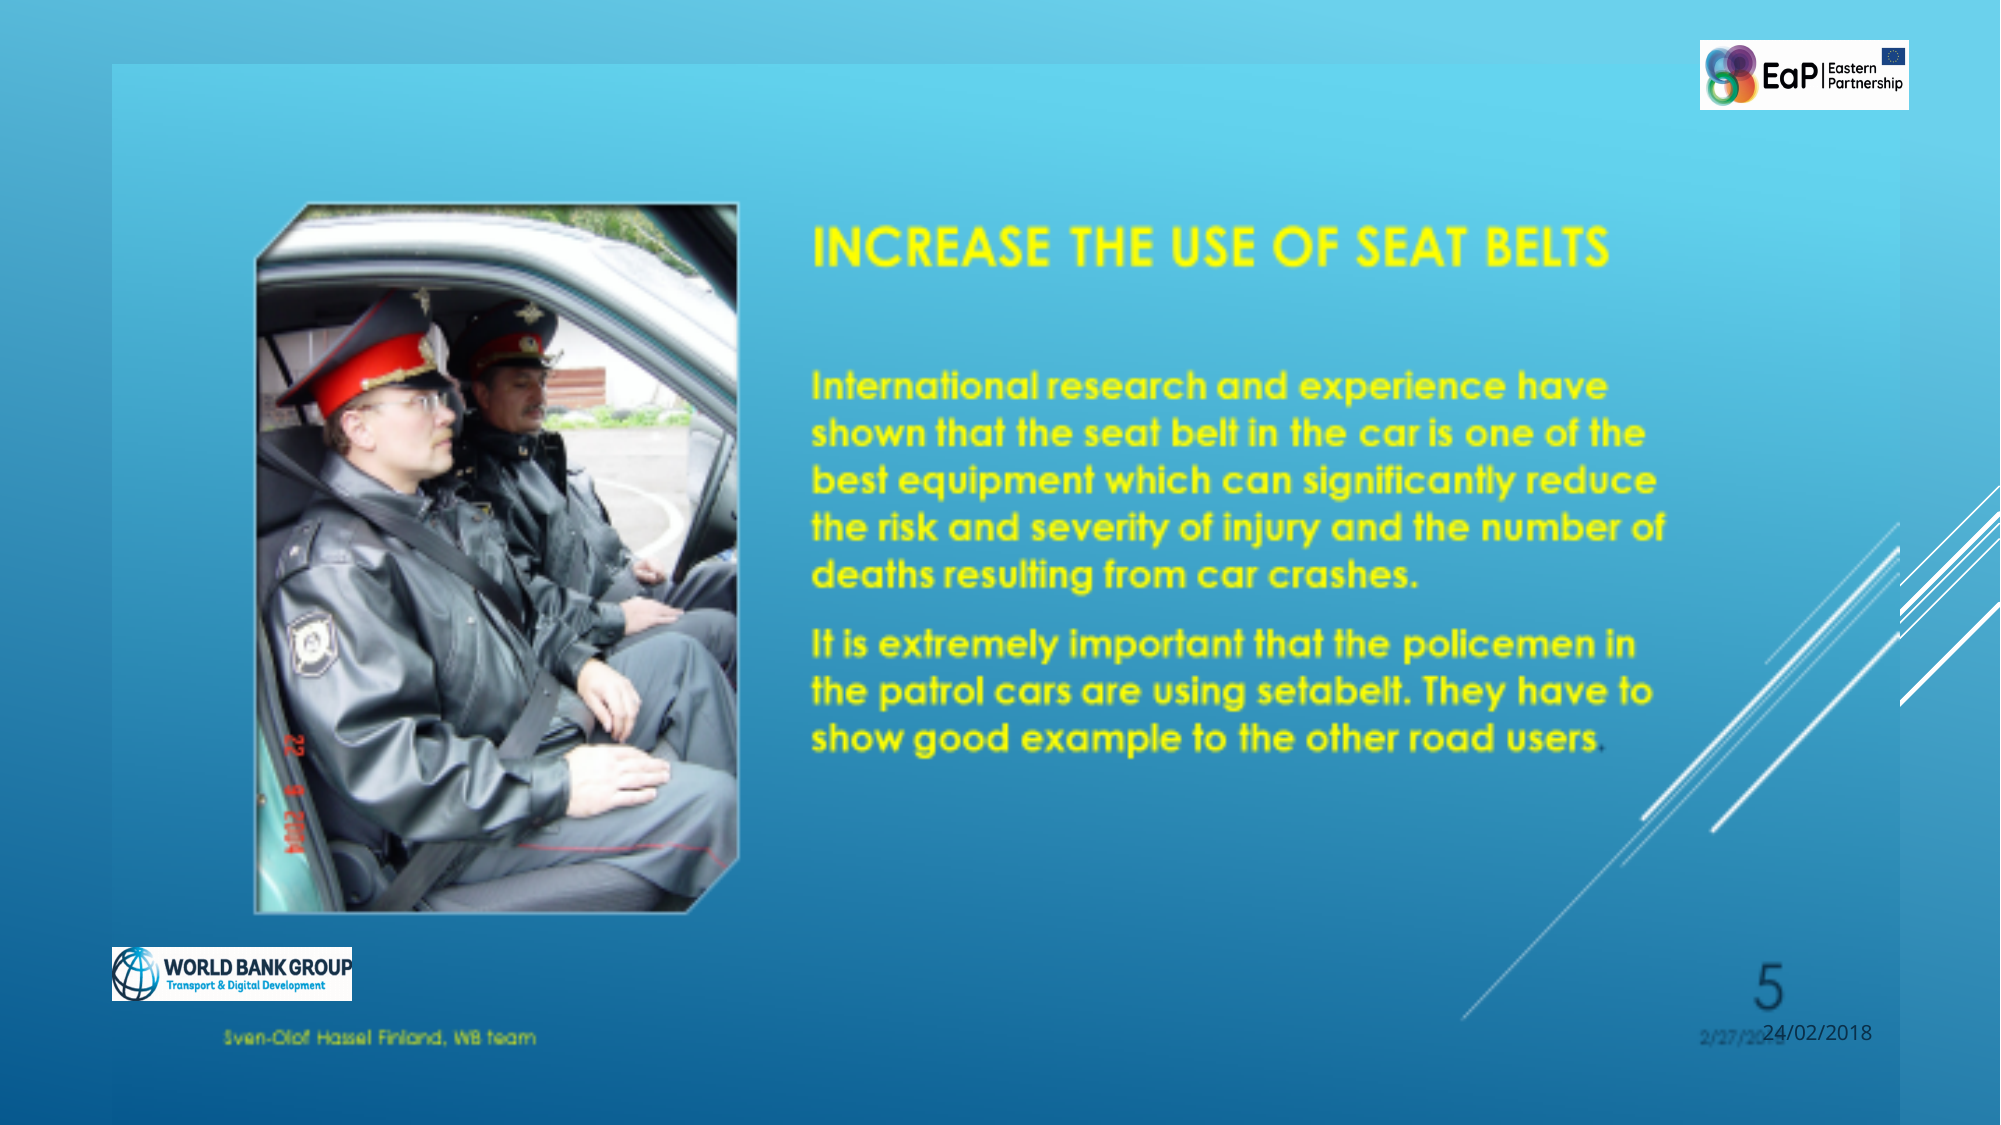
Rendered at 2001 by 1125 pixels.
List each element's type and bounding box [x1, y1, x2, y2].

picture [111, 40, 1909, 1125]
